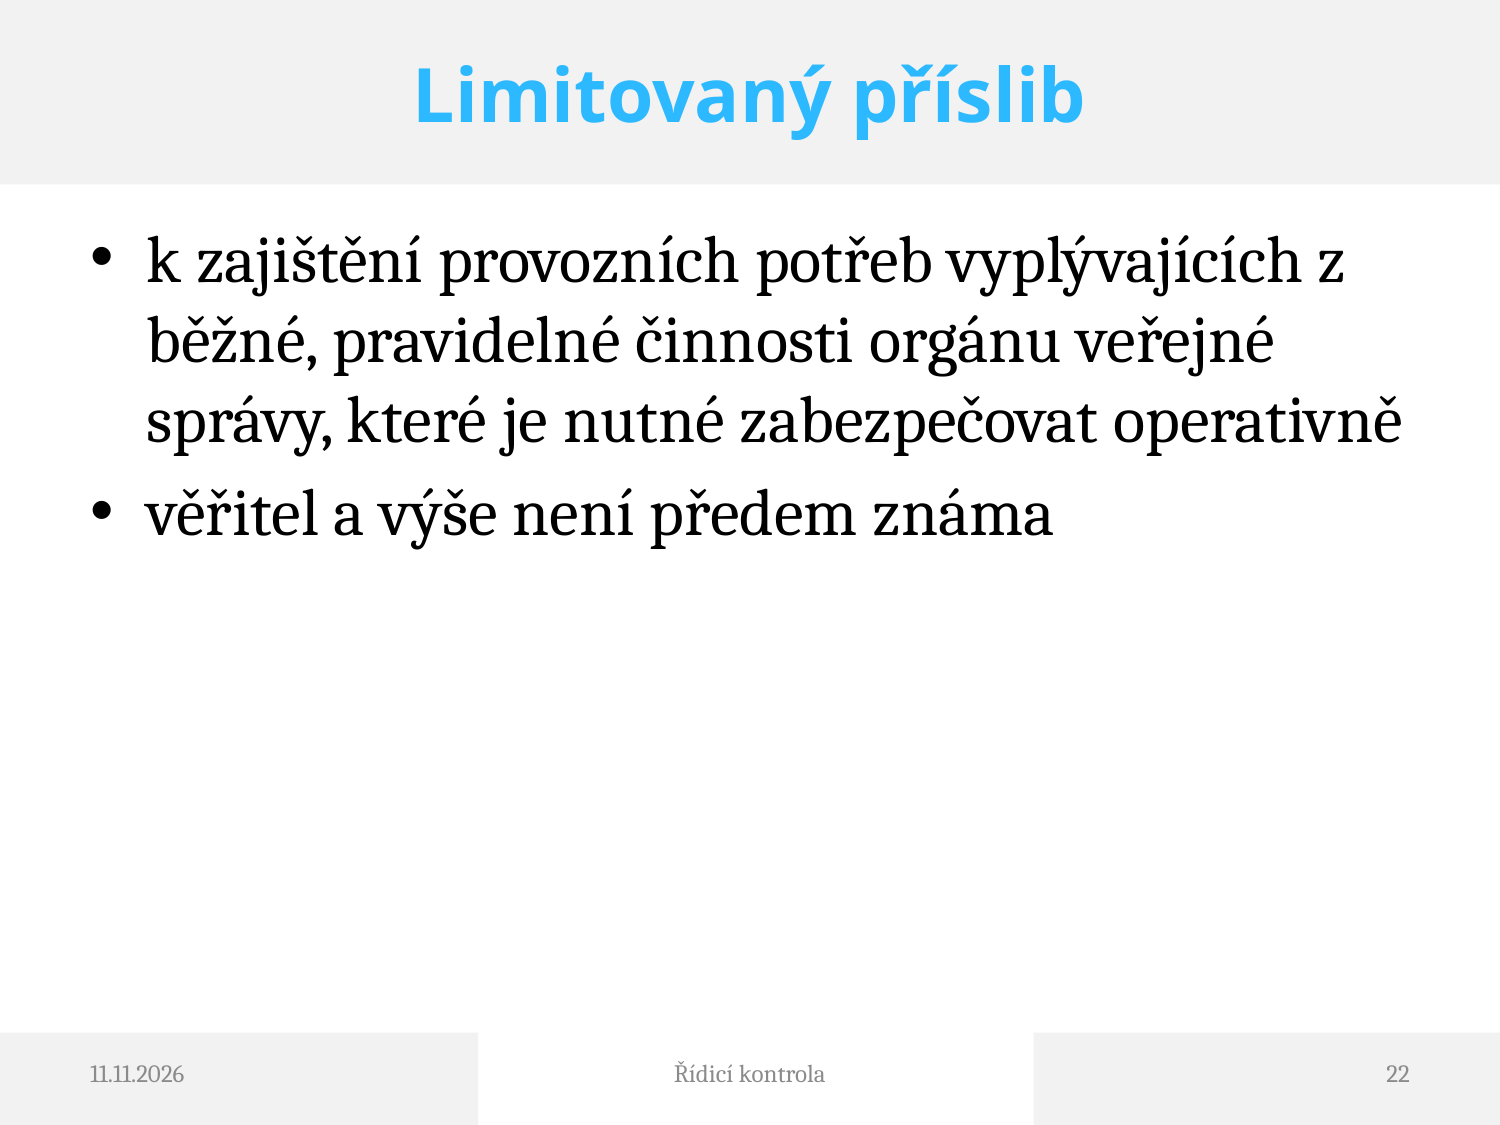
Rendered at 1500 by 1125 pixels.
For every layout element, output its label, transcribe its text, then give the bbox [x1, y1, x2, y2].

slide_number 22 [1074, 1042, 1425, 1103]
list k zajištění provozních potřeb vyplývajících z běžné, pravidelné činnosti orgánu veřejné správy, které je nutné zabezpečovat operativně věřitel a výše není předem známa [75, 208, 1425, 1033]
title Limitovaný příslib [75, 0, 1425, 185]
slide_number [75, 1042, 425, 1103]
footer Řídicí kontrola [512, 1042, 988, 1103]
